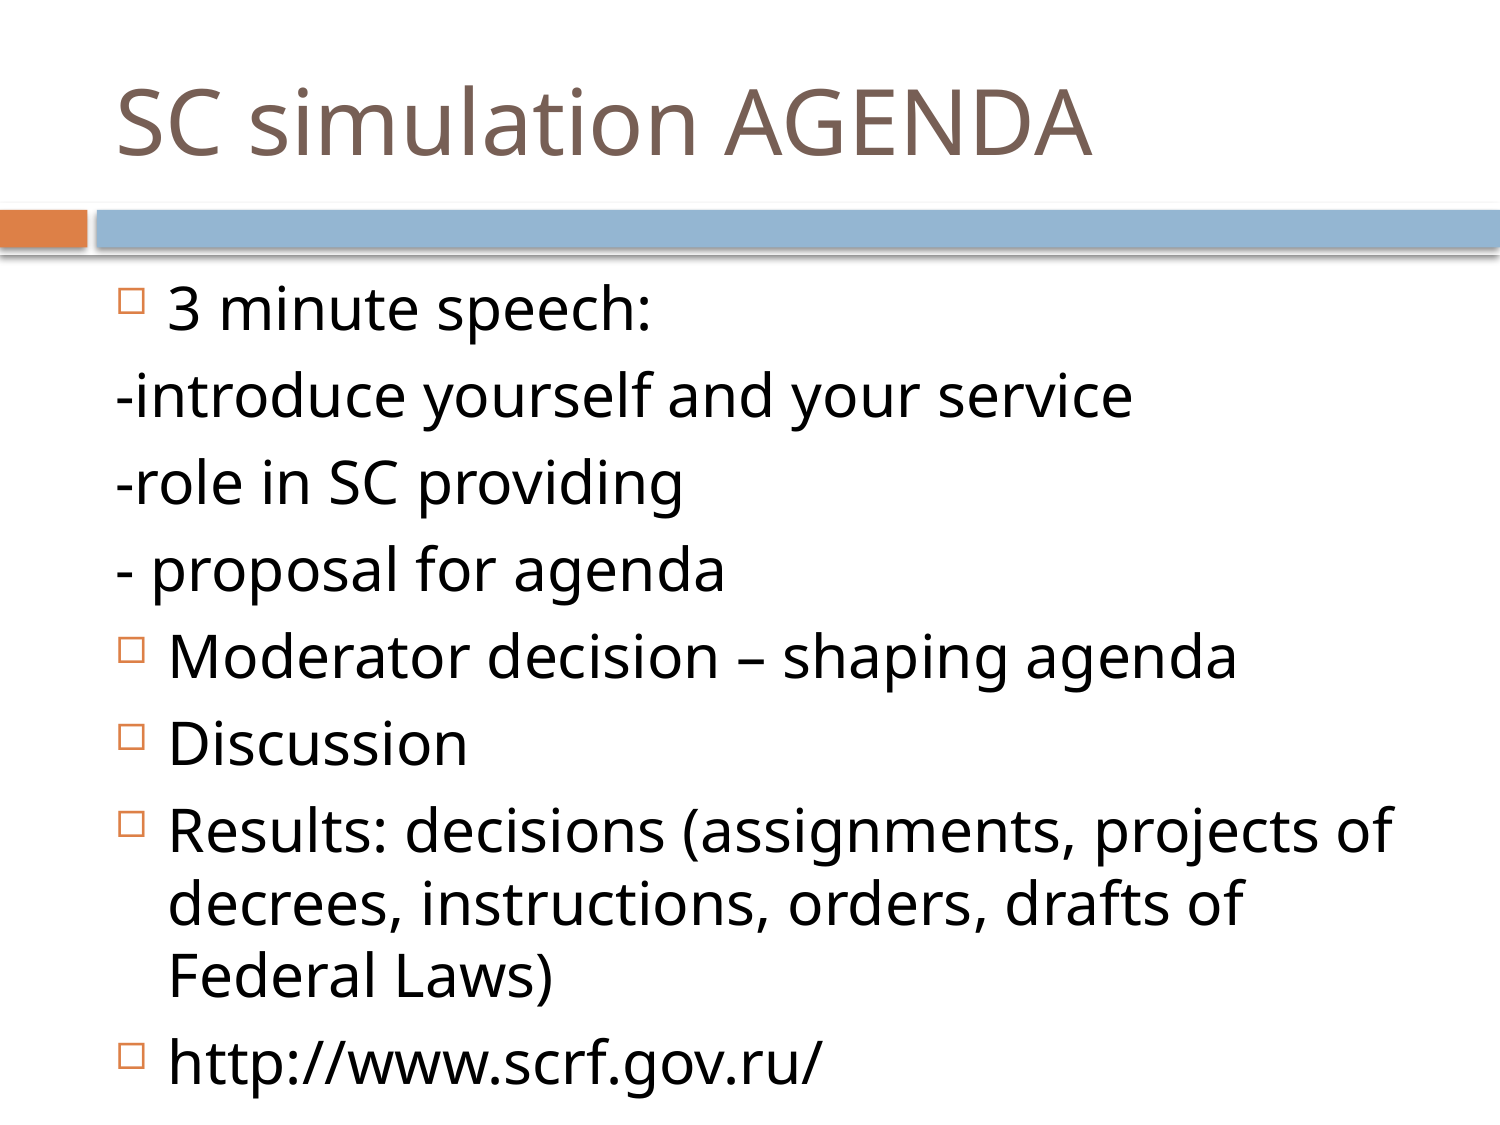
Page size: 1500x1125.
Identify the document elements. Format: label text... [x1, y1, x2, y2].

list 3 minute speech: -introduce yourself and your service -role in SC providing - proposal for agenda Moderator decision – shaping agenda Discussion Results: decisions (assignments, projects of decrees, instructions, orders, drafts of Federal Laws) http://www.scrf.gov.ru/ [100, 262, 1438, 1000]
title SC simulation AGENDA [100, 37, 1438, 200]
